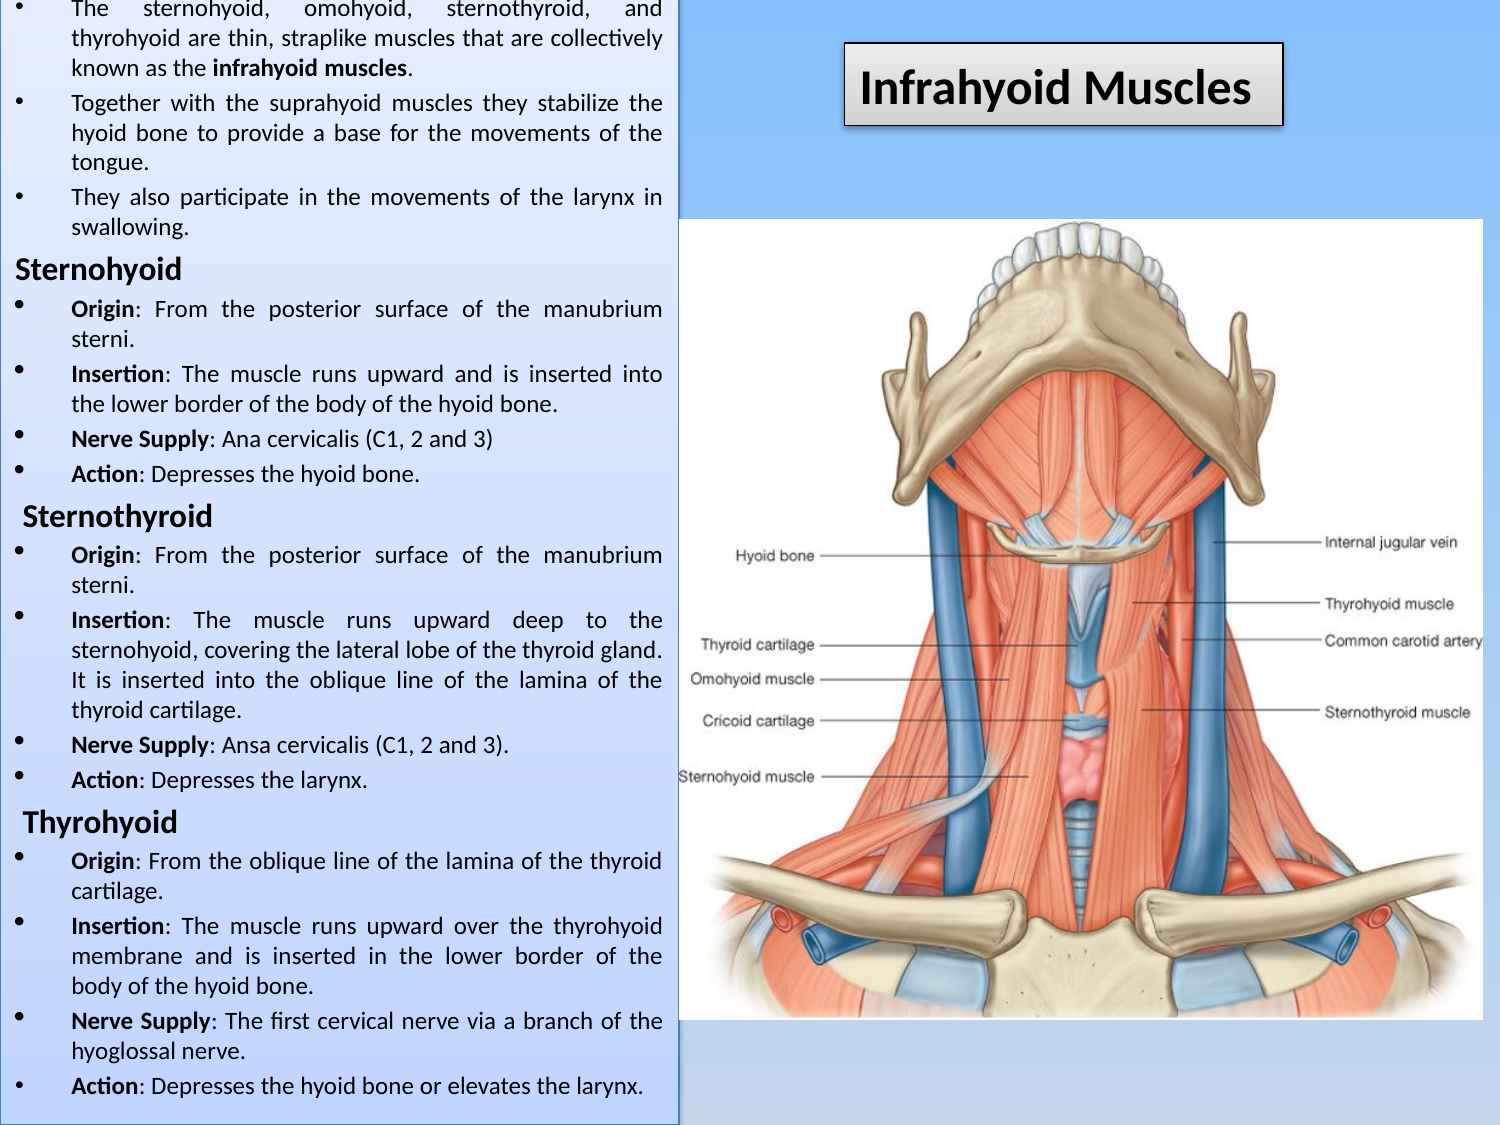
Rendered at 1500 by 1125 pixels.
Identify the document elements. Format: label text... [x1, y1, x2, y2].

list The sternohyoid, omohyoid, sternothyroid, and thyrohyoid are thin, straplike muscles that are collectively known as the infrahyoid muscles. Together with the suprahyoid muscles they stabilize the hyoid bone to provide a base for the movements of the tongue. They also participate in the movements of the larynx in swallowing. Sternohyoid Origin: From the posterior surface of the manubrium sterni. Insertion: The muscle runs upward and is inserted into the lower border of the body of the hyoid bone. Nerve Supply: Ana cervicalis (C1, 2 and 3) Action: Depresses the hyoid bone. Sternothyroid Origin: From the posterior surface of the manubrium sterni. Insertion: The muscle runs upward deep to the sternohyoid, covering the lateral lobe of the thyroid gland. It is inserted into the oblique line of the lamina of the thyroid cartilage. Nerve Supply: Ansa cervicalis (C1, 2 and 3). Action: Depresses the larynx. Thyrohyoid Origin: From the oblique line of the lamina of the thyroid cartilage. Insertion: The muscle runs upward over the thyrohyoid membrane and is inserted in the lower border of the body of the hyoid bone. Nerve Supply: The first cervical nerve via a branch of the hyoglossal nerve. Action: Depresses the hyoid bone or elevates the larynx. [0, 0, 680, 1125]
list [679, 219, 1483, 1020]
title Infrahyoid Muscles [844, 42, 1284, 126]
